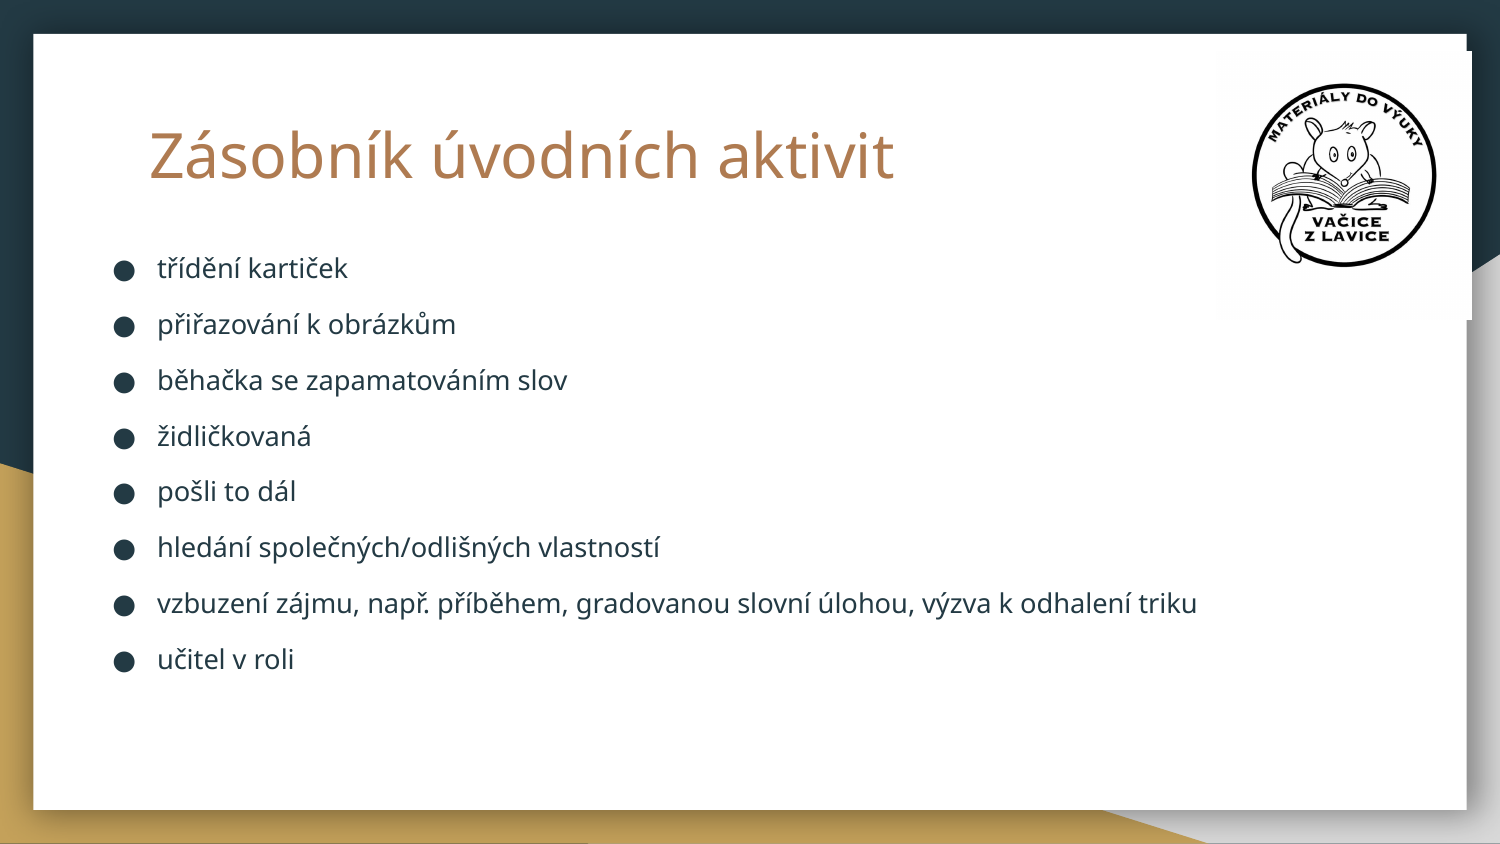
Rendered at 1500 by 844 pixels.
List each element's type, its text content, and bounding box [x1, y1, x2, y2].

picture [1216, 50, 1482, 333]
title Zásobník úvodních aktivit [134, 96, 1211, 215]
list třídění kartiček přiřazování k obrázkům běhačka se zapamatováním slov židličkovaná pošli to dál hledání společných/odlišných vlastností vzbuzení zájmu, např. příběhem, gradovanou slovní úlohou, výzva k odhalení triku učitel v roli [79, 215, 1217, 718]
